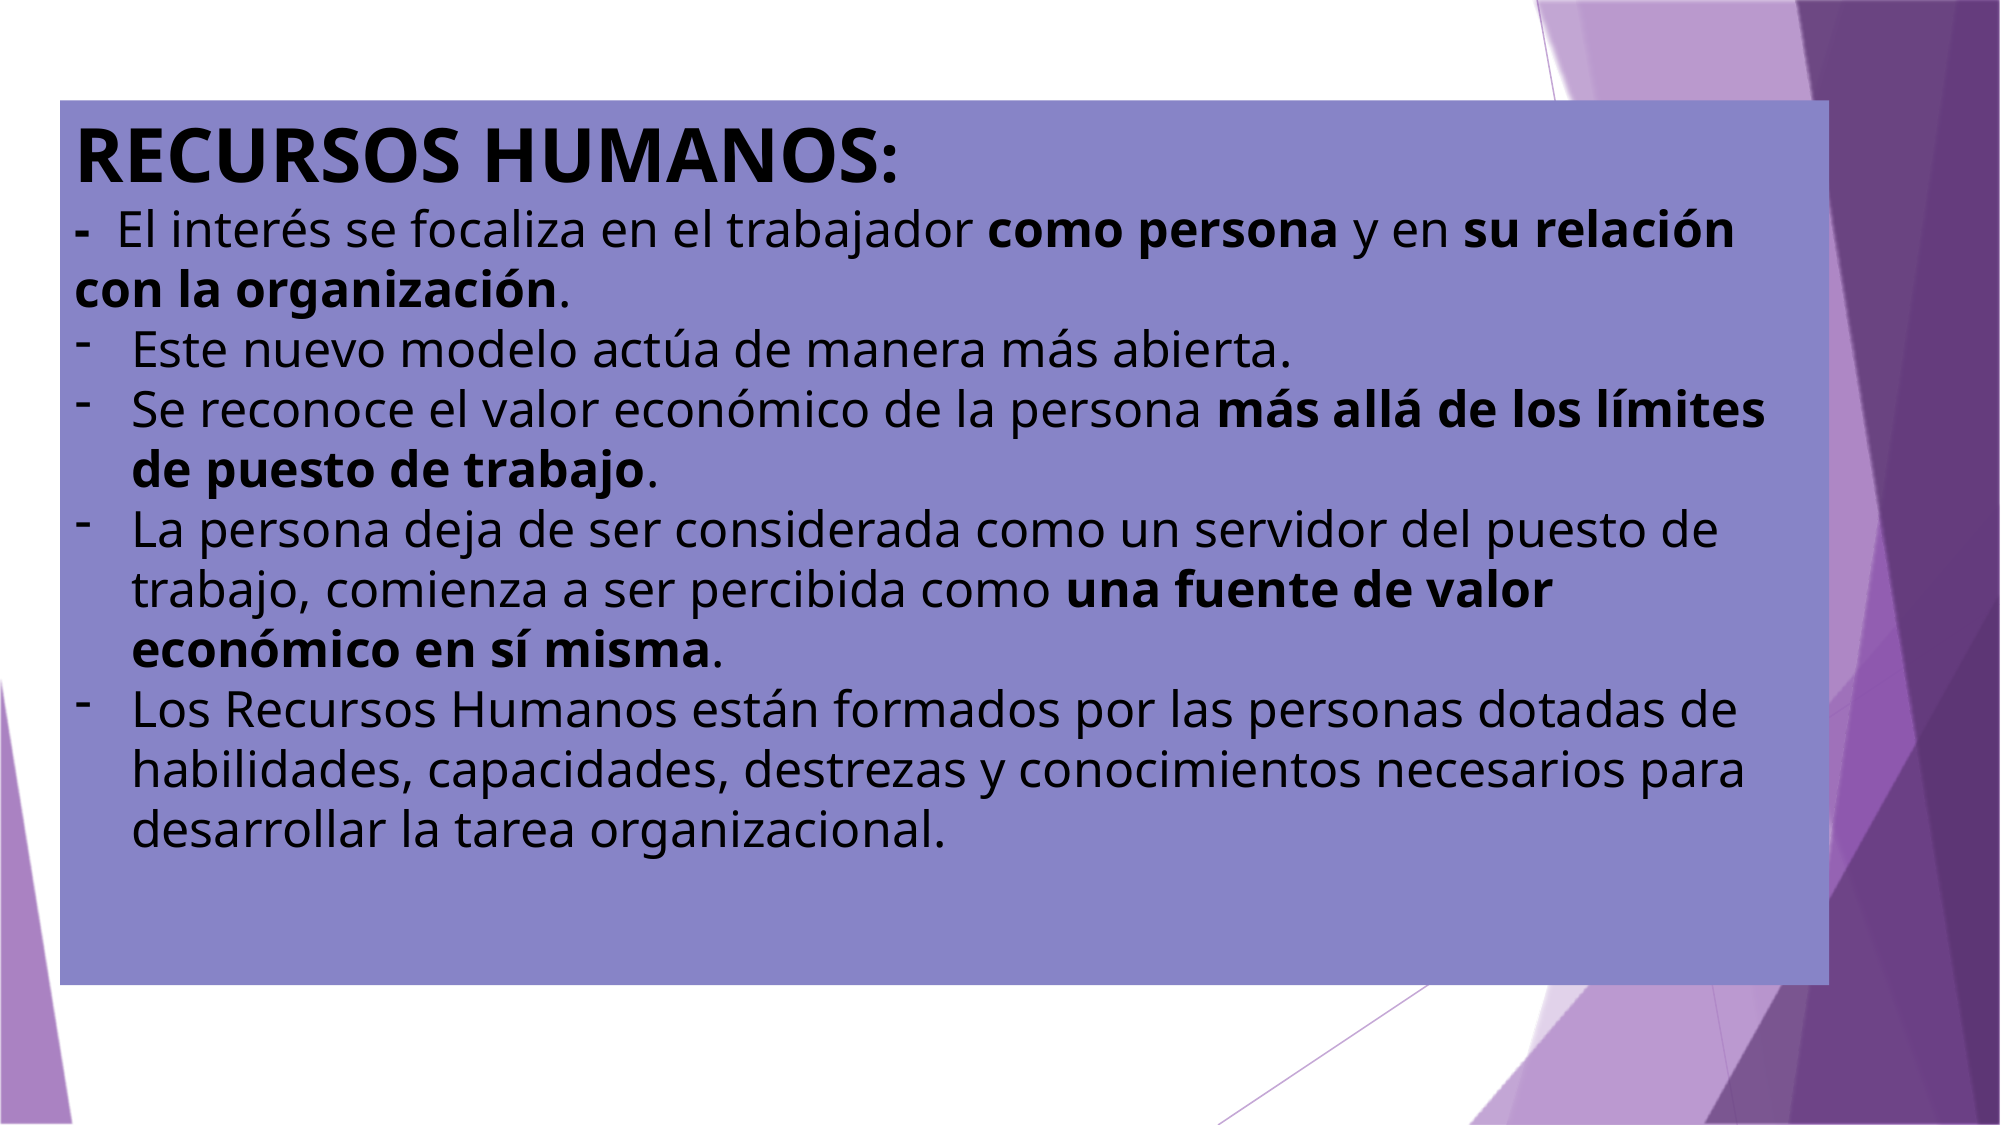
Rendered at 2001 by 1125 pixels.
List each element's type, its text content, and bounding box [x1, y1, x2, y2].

text_box RECURSOS HUMANOS: - El interés se focaliza en el trabajador como persona y en su relación con la organización. Este nuevo modelo actúa de manera más abierta. Se reconoce el valor económico de la persona más allá de los límites de puesto de trabajo. La persona deja de ser considerada como un servidor del puesto de trabajo, comienza a ser percibida como una fuente de valor económico en sí misma. Los Recursos Humanos están formados por las personas dotadas de habilidades, capacidades, destrezas y conocimientos necesarios para desarrollar la tarea organizacional. [60, 100, 1830, 986]
